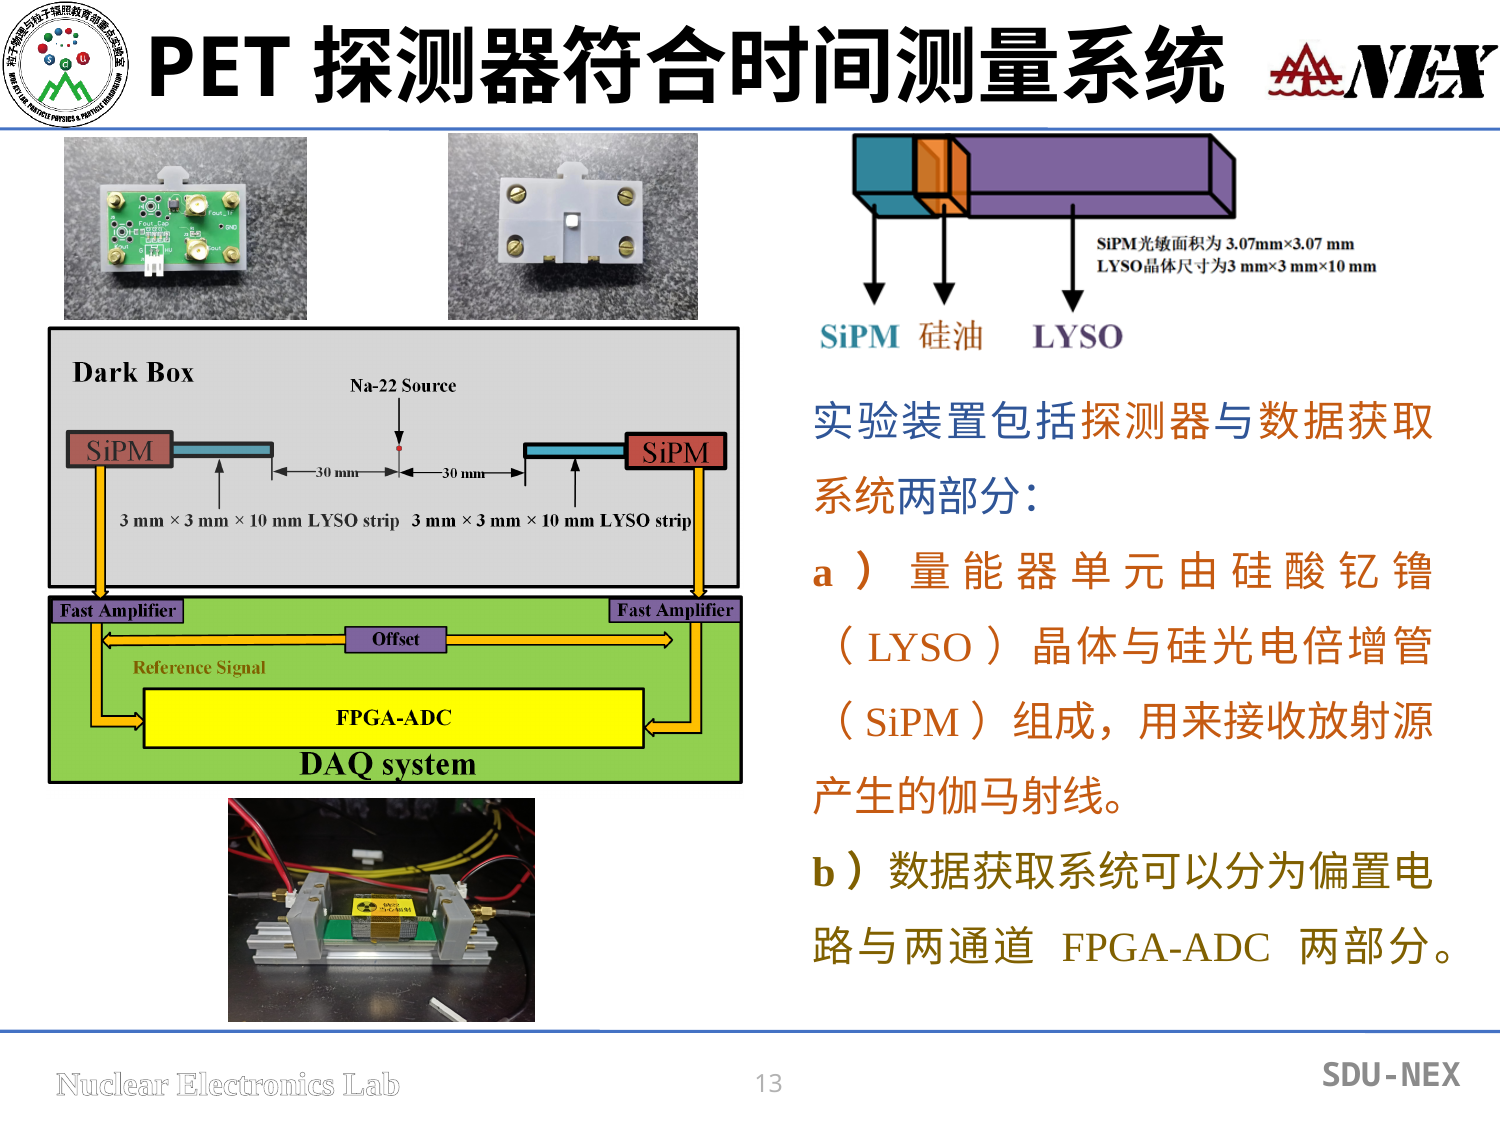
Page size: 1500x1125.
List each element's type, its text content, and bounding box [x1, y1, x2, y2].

text_box PET探测器符合时间测量系统 [108, 16, 1348, 146]
picture [63, 137, 307, 320]
text_box 实验装置包括探测器与数据获取系统两部分： a）量能器单元由硅酸钇镥（LYSO）晶体与硅光电倍增管（SiPM）组成，用来接收放射源产生的伽马射线。 b）数据获取系统可以分为偏置电路与两通道 FPGA-ADC 两部分。 [797, 362, 1449, 1011]
picture [0, 0, 130, 129]
picture [802, 133, 1391, 372]
picture [46, 326, 744, 1022]
picture [1348, 39, 1500, 100]
picture [448, 133, 698, 321]
slide_number 13 [575, 1044, 798, 1125]
